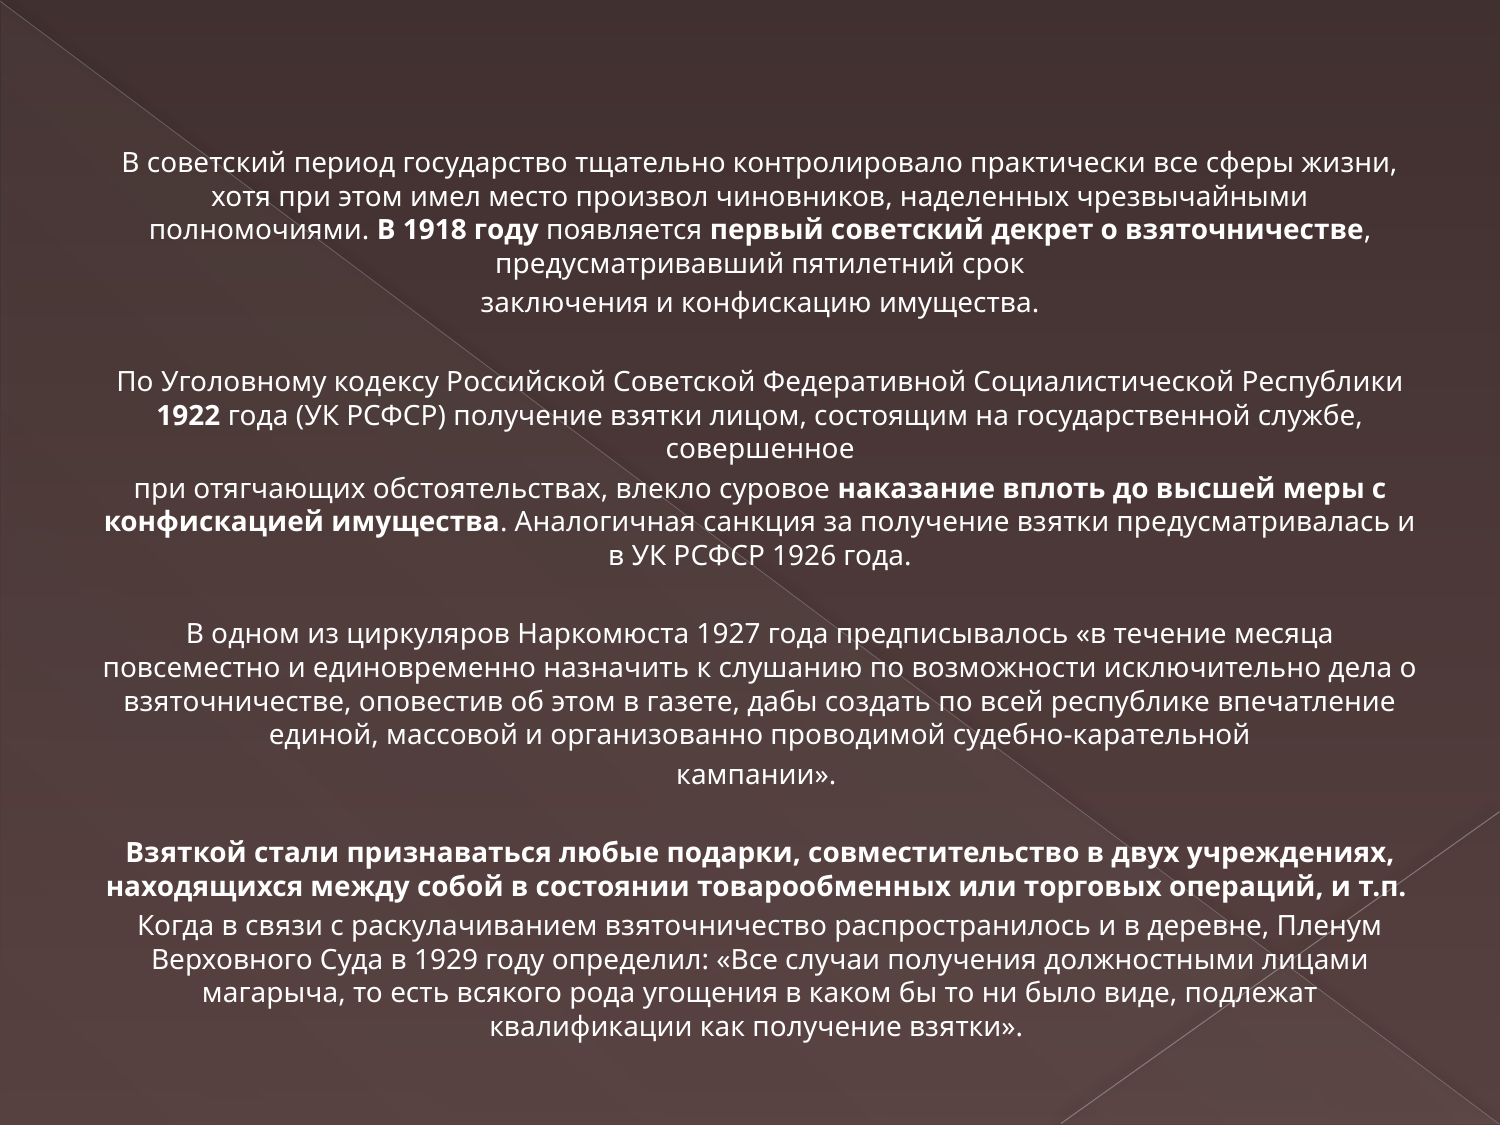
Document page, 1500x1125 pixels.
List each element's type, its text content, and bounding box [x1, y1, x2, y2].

list В советский период государство тщательно контролировало практически все сферы жизни, хотя при этом имел место произвол чиновников, наделенных чрезвычайными полномочиями. В 1918 году появляется первый советский декрет о взяточничестве, предусматривавший пятилетний срок заключения и конфискацию имущества. По Уголовному кодексу Российской Советской Федеративной Социалистической Республики 1922 года (УК РСФСР) получение взятки лицом, состоящим на государственной службе, совершенное при отягчающих обстоятельствах, влекло суровое наказание вплоть до высшей меры с конфискацией имущества. Аналогичная санкция за получение взятки предусматривалась и в УК РСФСР 1926 года. В одном из циркуляров Наркомюста 1927 года предписывалось «в течение месяца повсеместно и единовременно назначить к слушанию по возможности исключительно дела о взяточничестве, оповестив об этом в газете, дабы создать по всей республике впечатление единой, массовой и организованно проводимой судебно-карательной кампании». Взяткой стали признаваться любые подарки, совместительство в двух учреждениях, находящихся между собой в состоянии товарообменных или торговых операций, и т.п. Когда в связи с раскулачиванием взяточничество распространилось и в деревне, Пленум Верховного Суда в 1929 году определил: «Все случаи получения должностными лицами магарыча, то есть всякого рода угощения в каком бы то ни было виде, подлежат квалификации как получение взятки». [75, 137, 1436, 1059]
